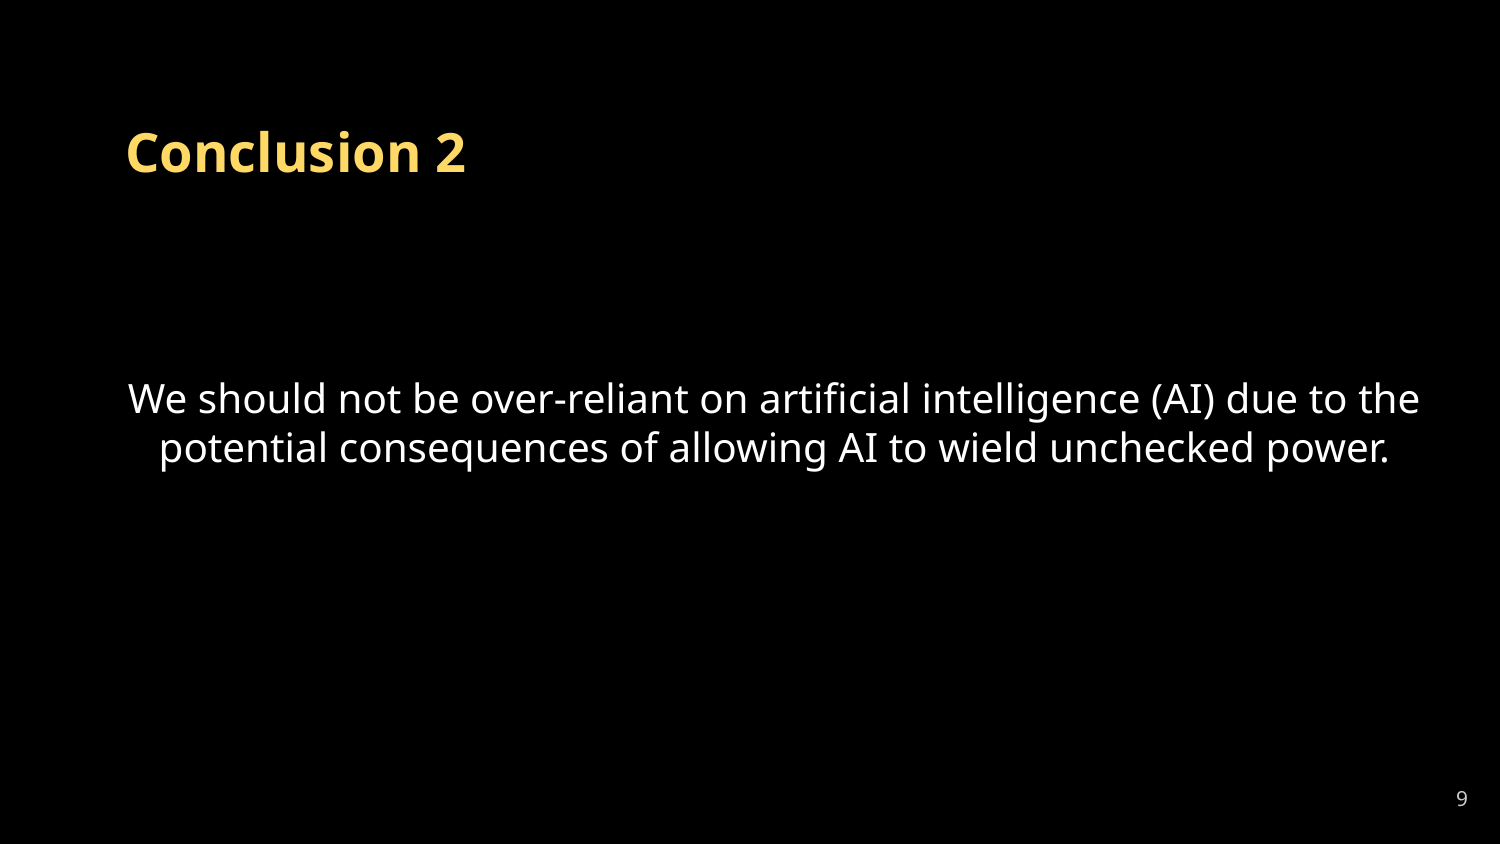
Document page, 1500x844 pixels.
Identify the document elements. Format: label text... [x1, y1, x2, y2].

slide_number 9 [1392, 767, 1483, 833]
title We should not be over-reliant on artificial intelligence (AI) due to the potential consequences of allowing AI to wield unchecked power. [110, 351, 1440, 493]
text_box Conclusion 2 [110, 103, 854, 199]
